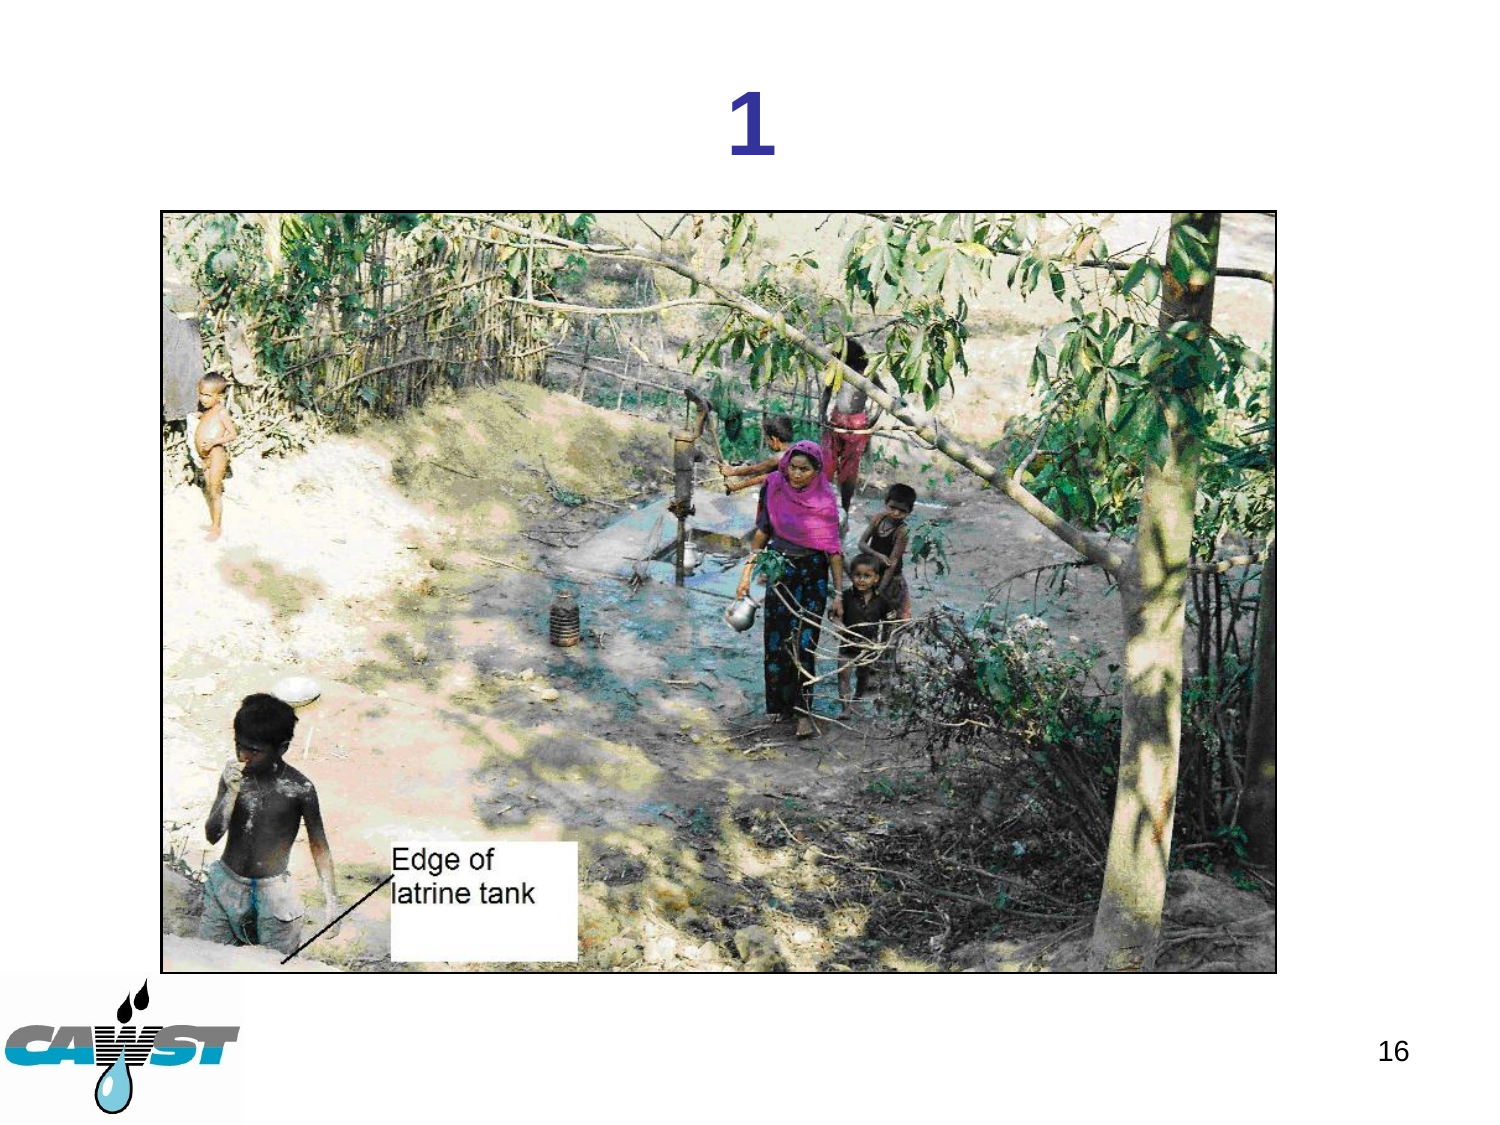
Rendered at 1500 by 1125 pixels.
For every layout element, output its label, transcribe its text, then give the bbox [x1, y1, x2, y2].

picture [0, 972, 244, 1125]
title 1 [76, 24, 1427, 213]
slide_number 16 [1350, 1024, 1425, 1103]
picture [162, 212, 1276, 973]
